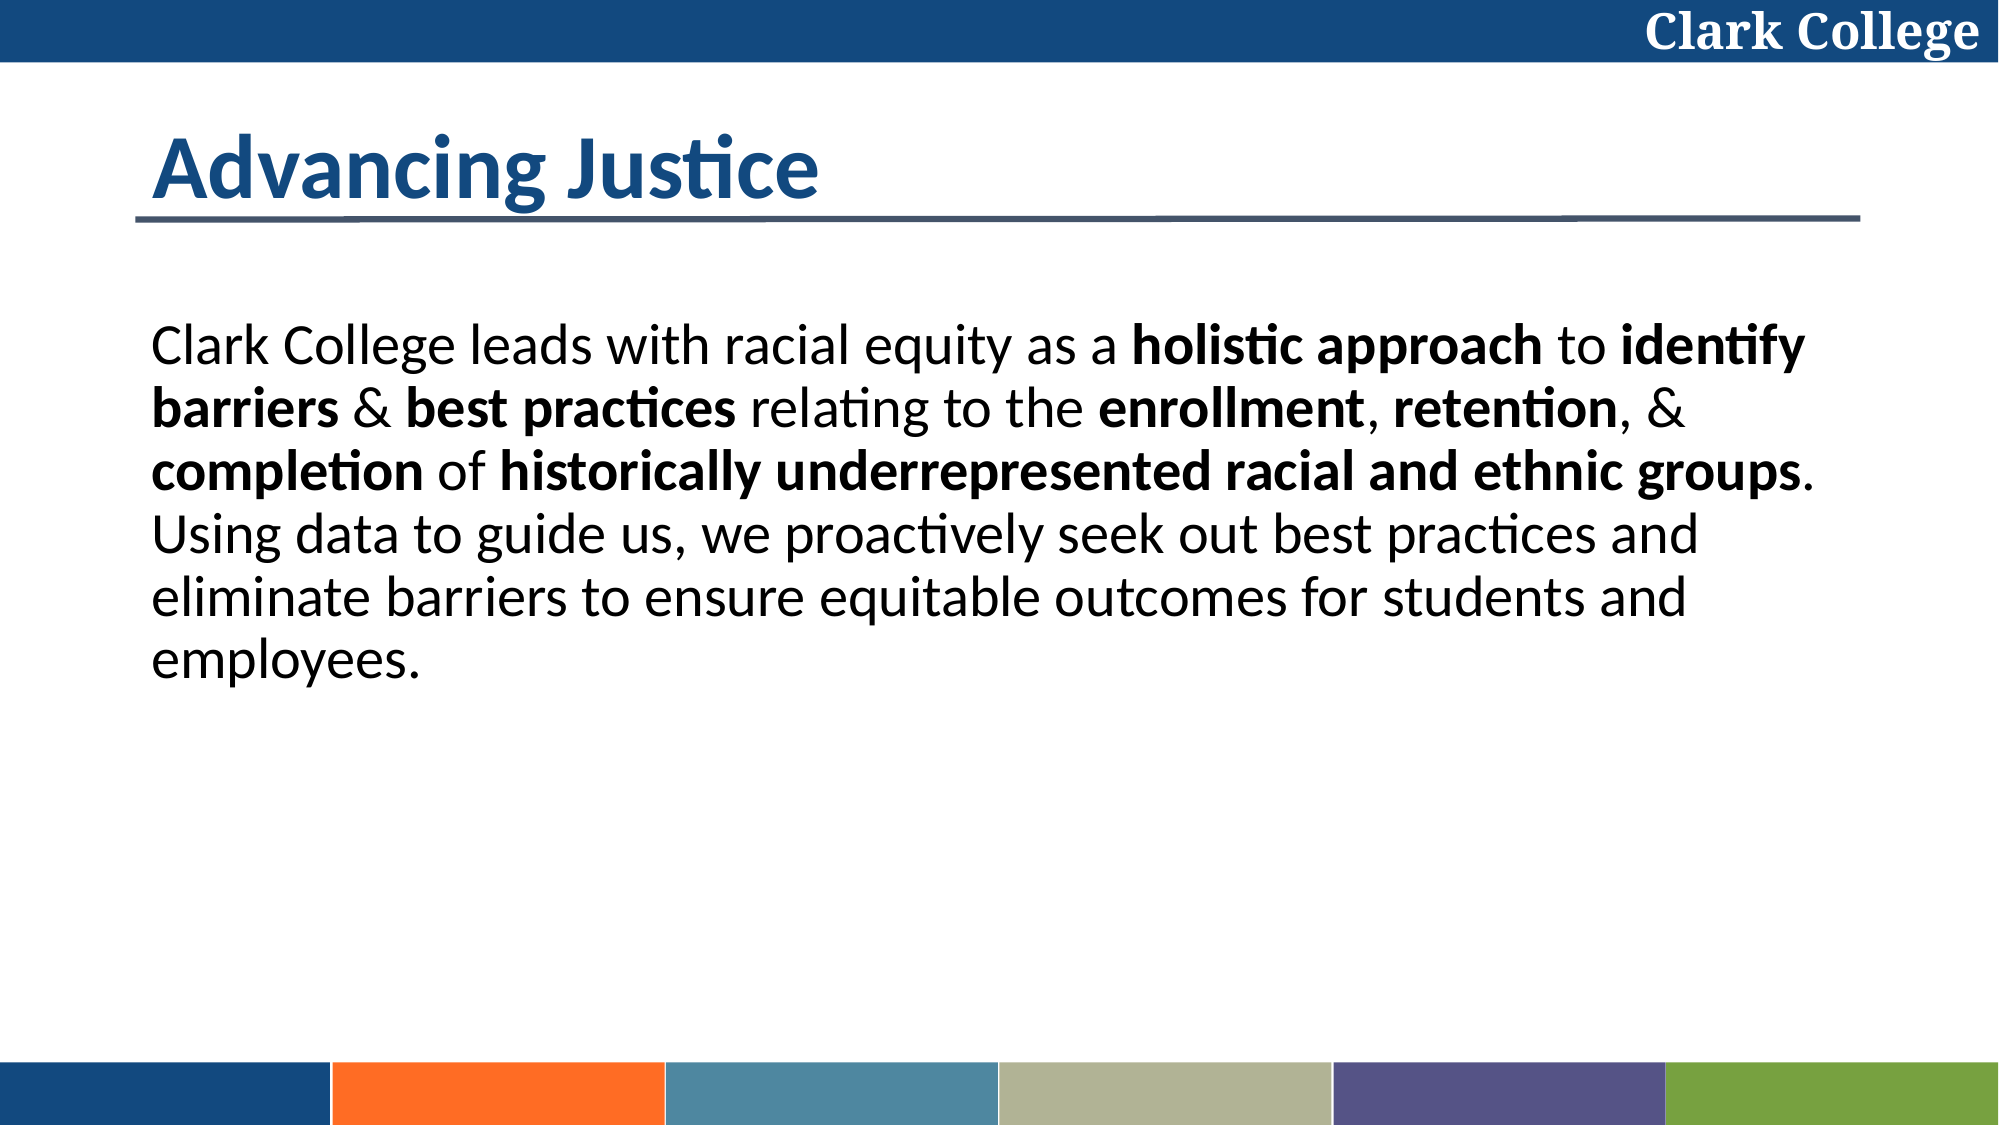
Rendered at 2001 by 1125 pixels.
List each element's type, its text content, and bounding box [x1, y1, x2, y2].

text_box [0, 0, 1306, 63]
text_box [665, 1061, 998, 1125]
text_box [0, 1061, 331, 1125]
list Clark College leads with racial equity as a holistic approach to identify barriers & best practices relating to the enrollment, retention, & completion of historically underrepresented racial and ethnic groups. Using data to guide us, we proactively seek out best practices and eliminate barriers to ensure equitable outcomes for students and employees. [136, 307, 1922, 895]
title Advancing Justice [137, 59, 1863, 278]
text_box [332, 1061, 665, 1125]
text_box [998, 1061, 1332, 1125]
text_box Clark College [1306, 0, 1996, 67]
text_box [1333, 1061, 1665, 1125]
text_box [1665, 1061, 1999, 1125]
